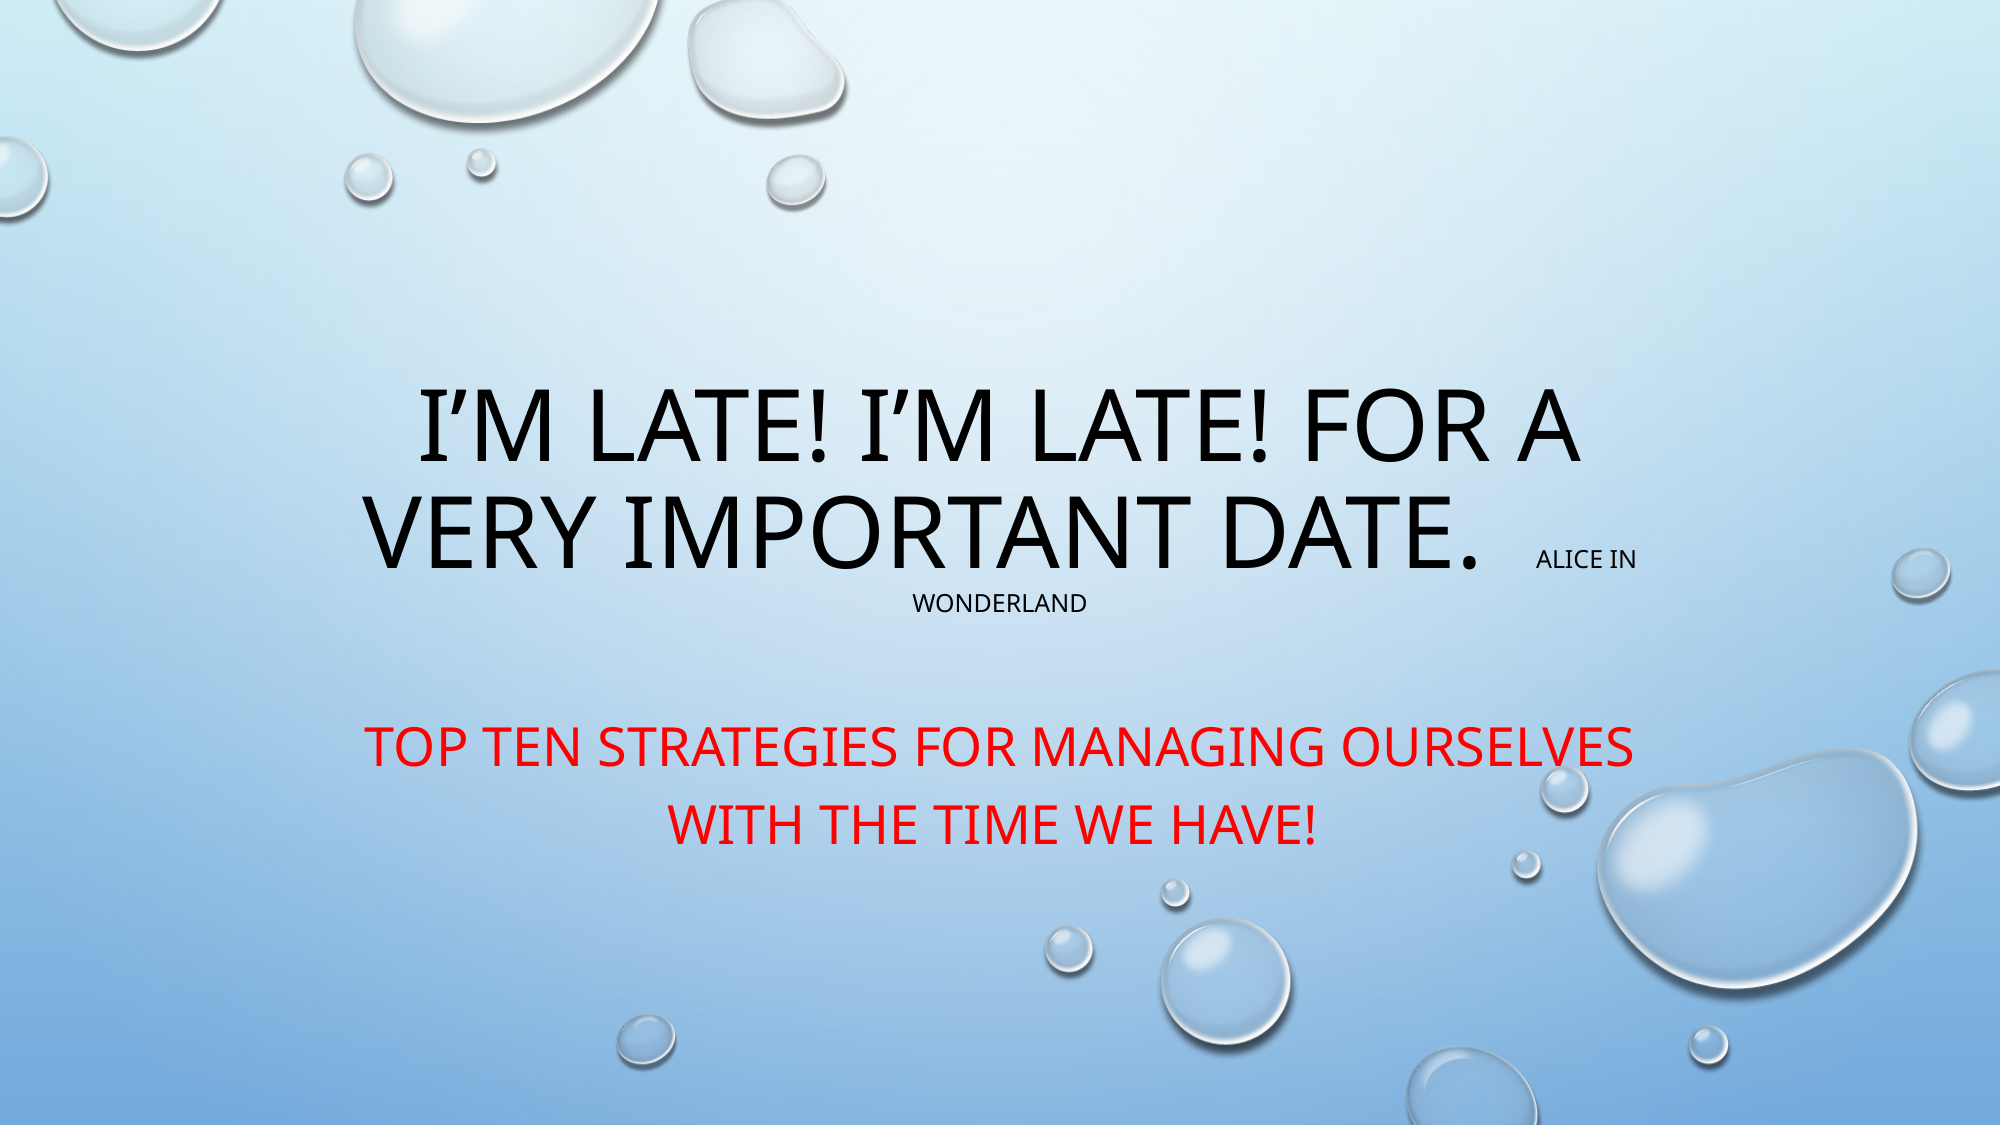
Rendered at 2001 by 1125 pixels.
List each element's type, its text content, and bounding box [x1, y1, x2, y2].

subtitle Top ten strategies for managing ourselves with the time we have! [287, 637, 1713, 863]
title I’m Late! I’m Late! For a very important date. Alice in wonderland [287, 213, 1713, 625]
picture [0, 0, 2000, 1125]
